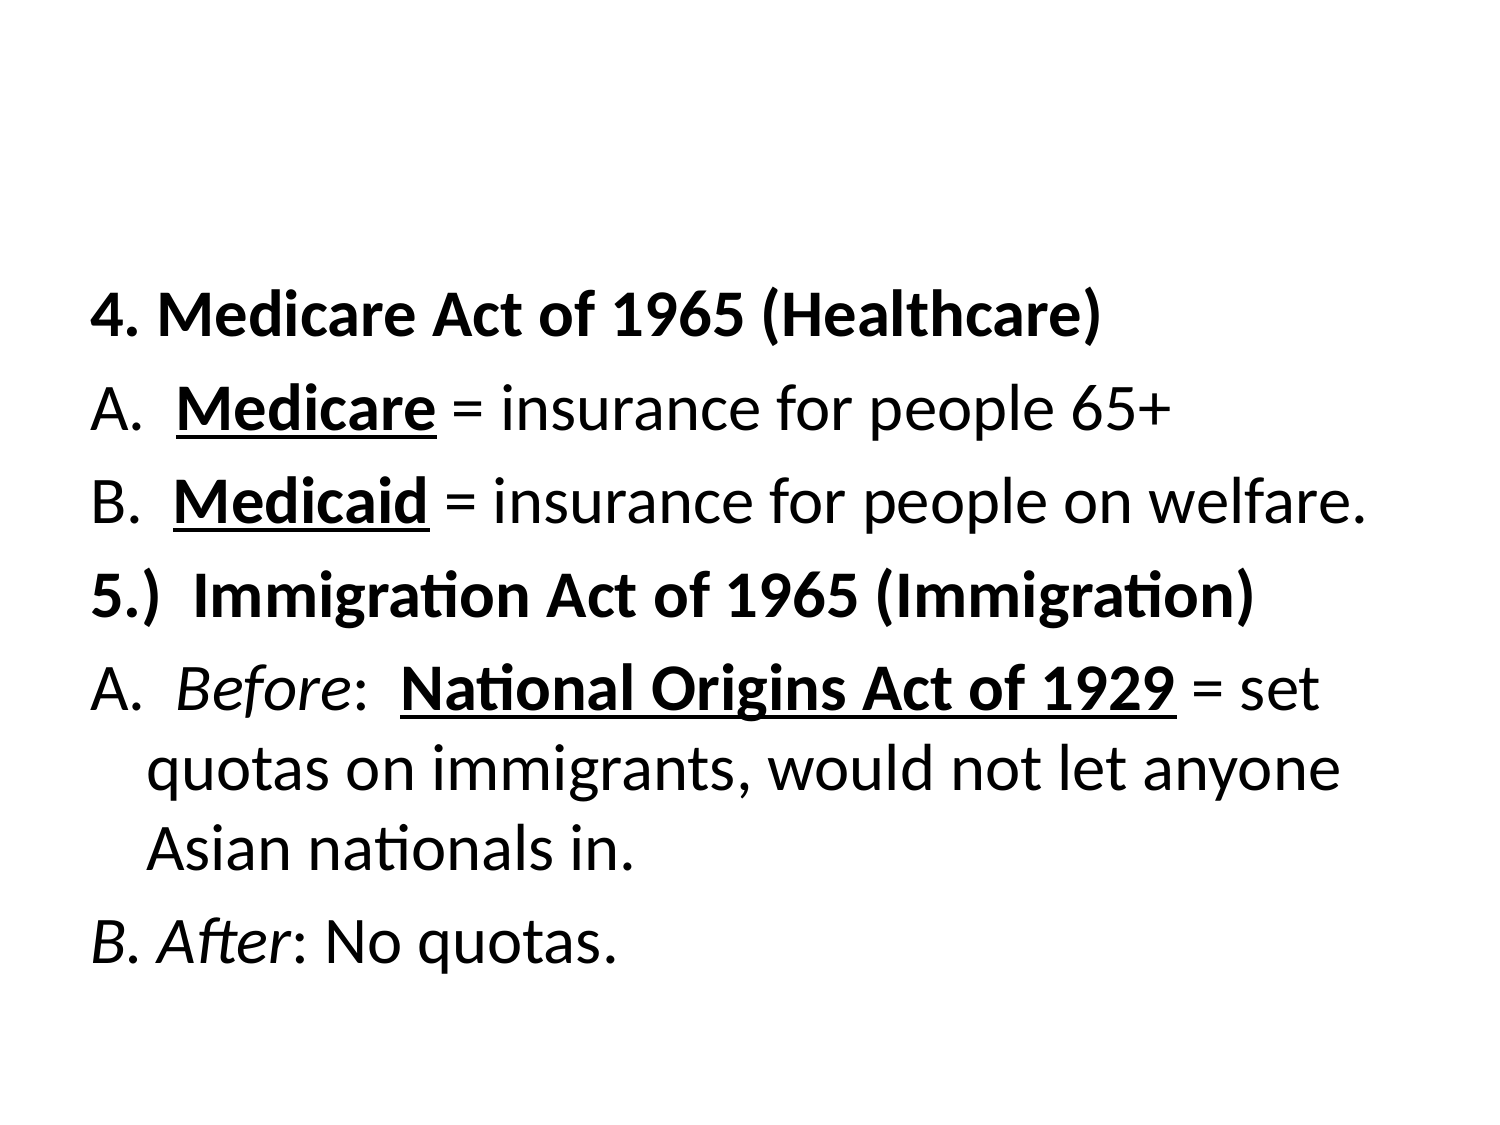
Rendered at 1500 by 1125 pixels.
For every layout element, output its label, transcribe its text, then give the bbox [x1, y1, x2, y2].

list 4. Medicare Act of 1965 (Healthcare) A. Medicare = insurance for people 65+ B. Medicaid = insurance for people on welfare. 5.) Immigration Act of 1965 (Immigration) A. Before: National Origins Act of 1929 = set quotas on immigrants, would not let anyone Asian nationals in. B. After: No quotas. [75, 262, 1425, 1005]
